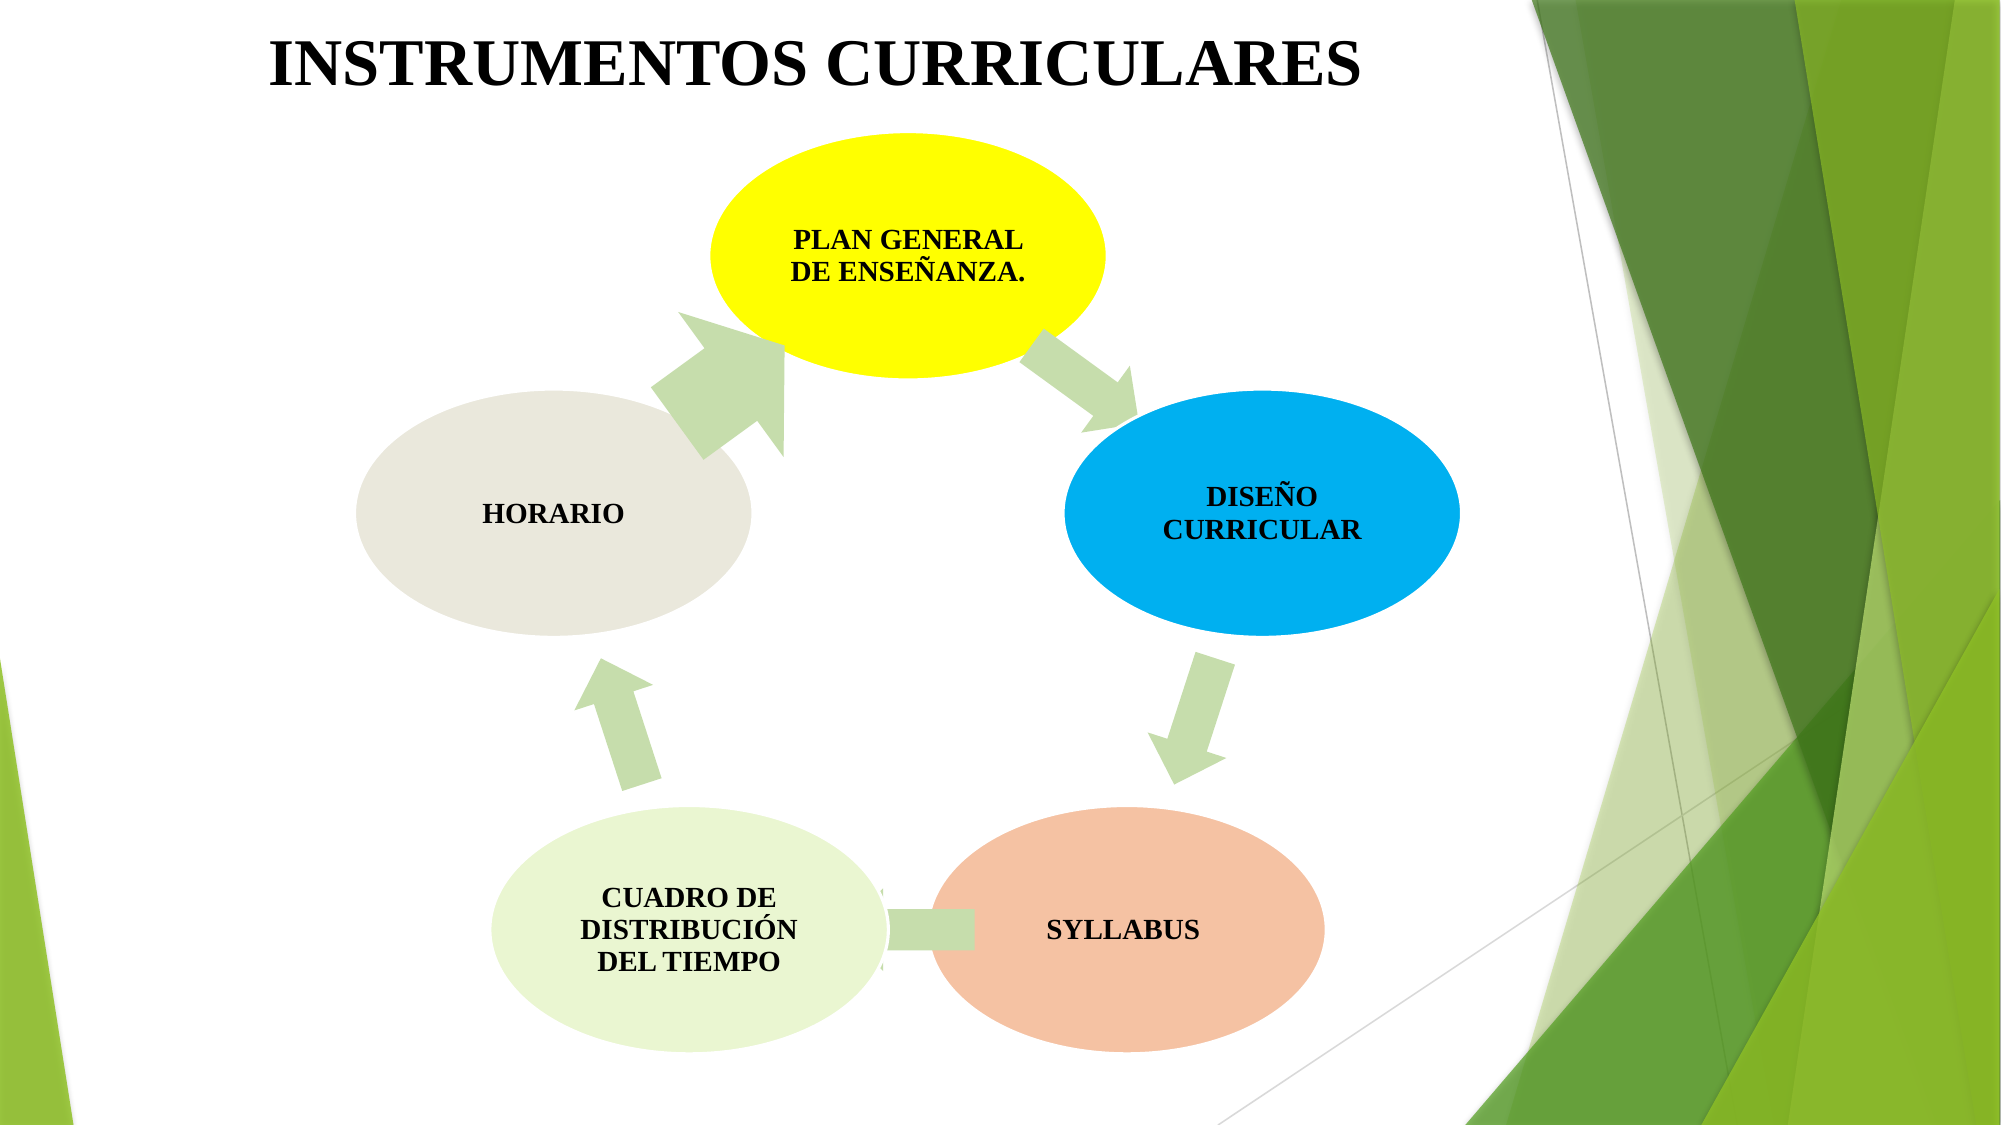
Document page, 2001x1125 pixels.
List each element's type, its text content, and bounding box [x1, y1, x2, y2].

title INSTRUMENTOS CURRICULARES [111, 11, 1522, 108]
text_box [110, 131, 1706, 1125]
